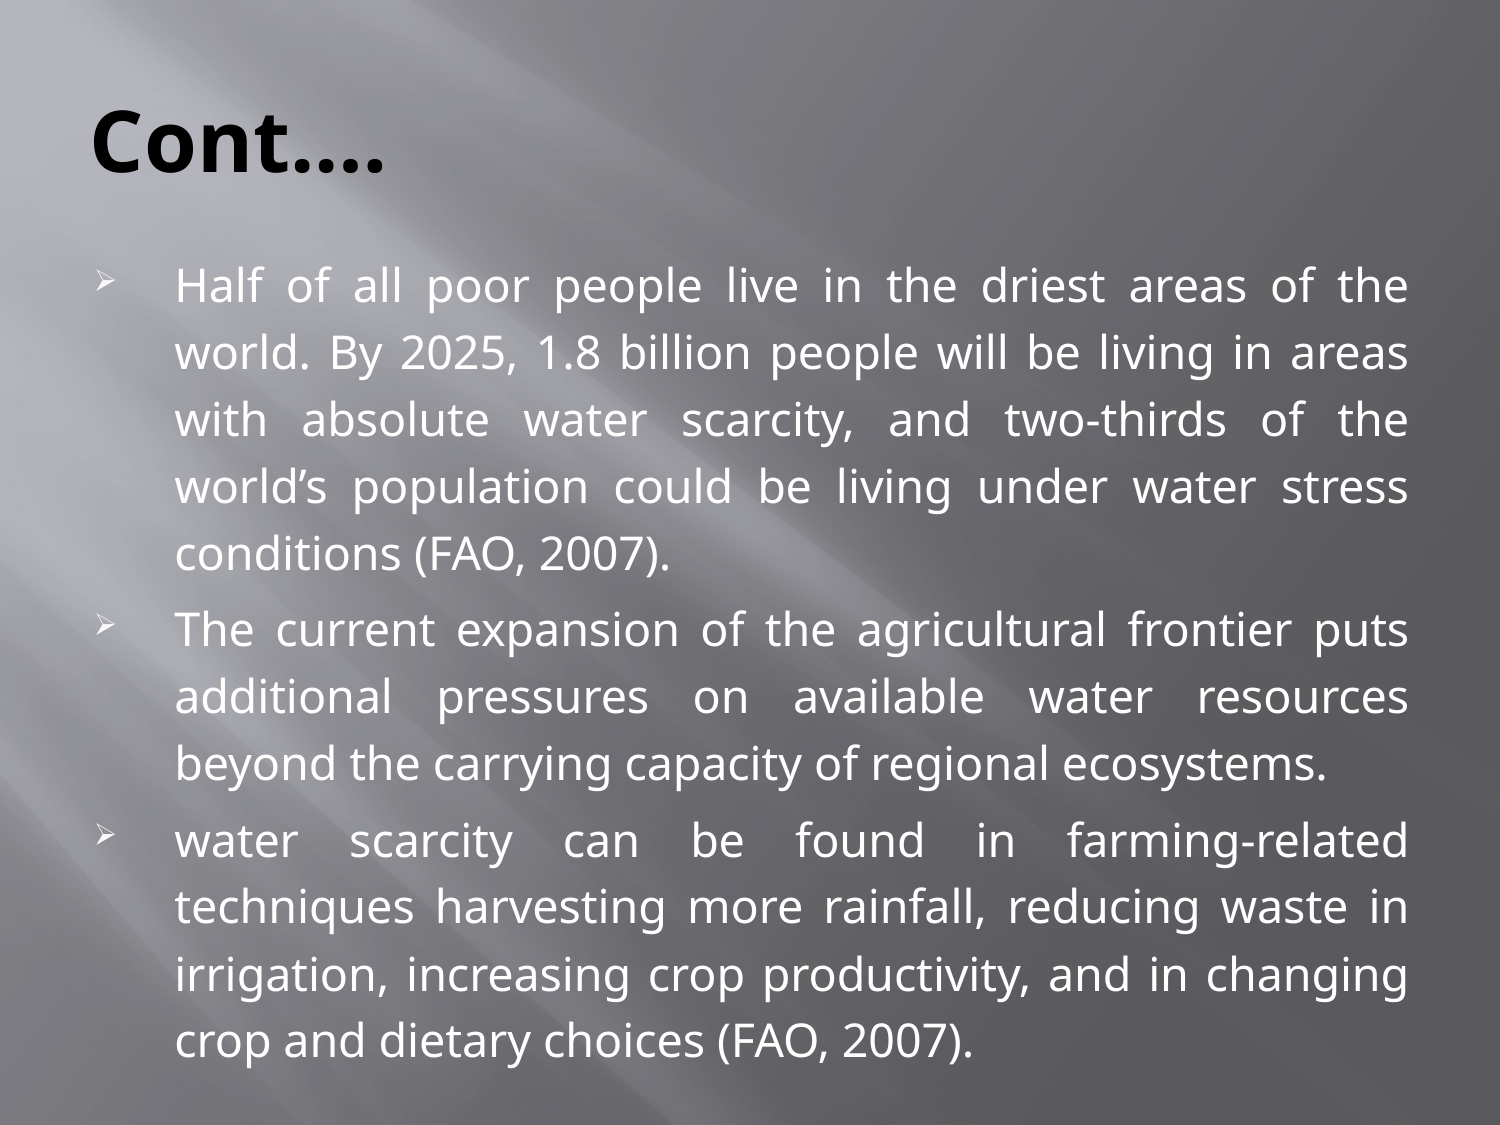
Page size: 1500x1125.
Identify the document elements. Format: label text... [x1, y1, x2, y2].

title Cont.… [75, 45, 1425, 233]
list Half of all poor people live in the driest areas of the world. By 2025, 1.8 billion people will be living in areas with absolute water scarcity, and two-thirds of the world’s population could be living under water stress conditions (FAO, 2007). The current expansion of the agricultural frontier puts additional pressures on available water resources beyond the carrying capacity of regional ecosystems. water scarcity can be found in farming-related techniques harvesting more rainfall, reducing waste in irrigation, increasing crop productivity, and in changing crop and dietary choices (FAO, 2007). [75, 237, 1425, 1088]
